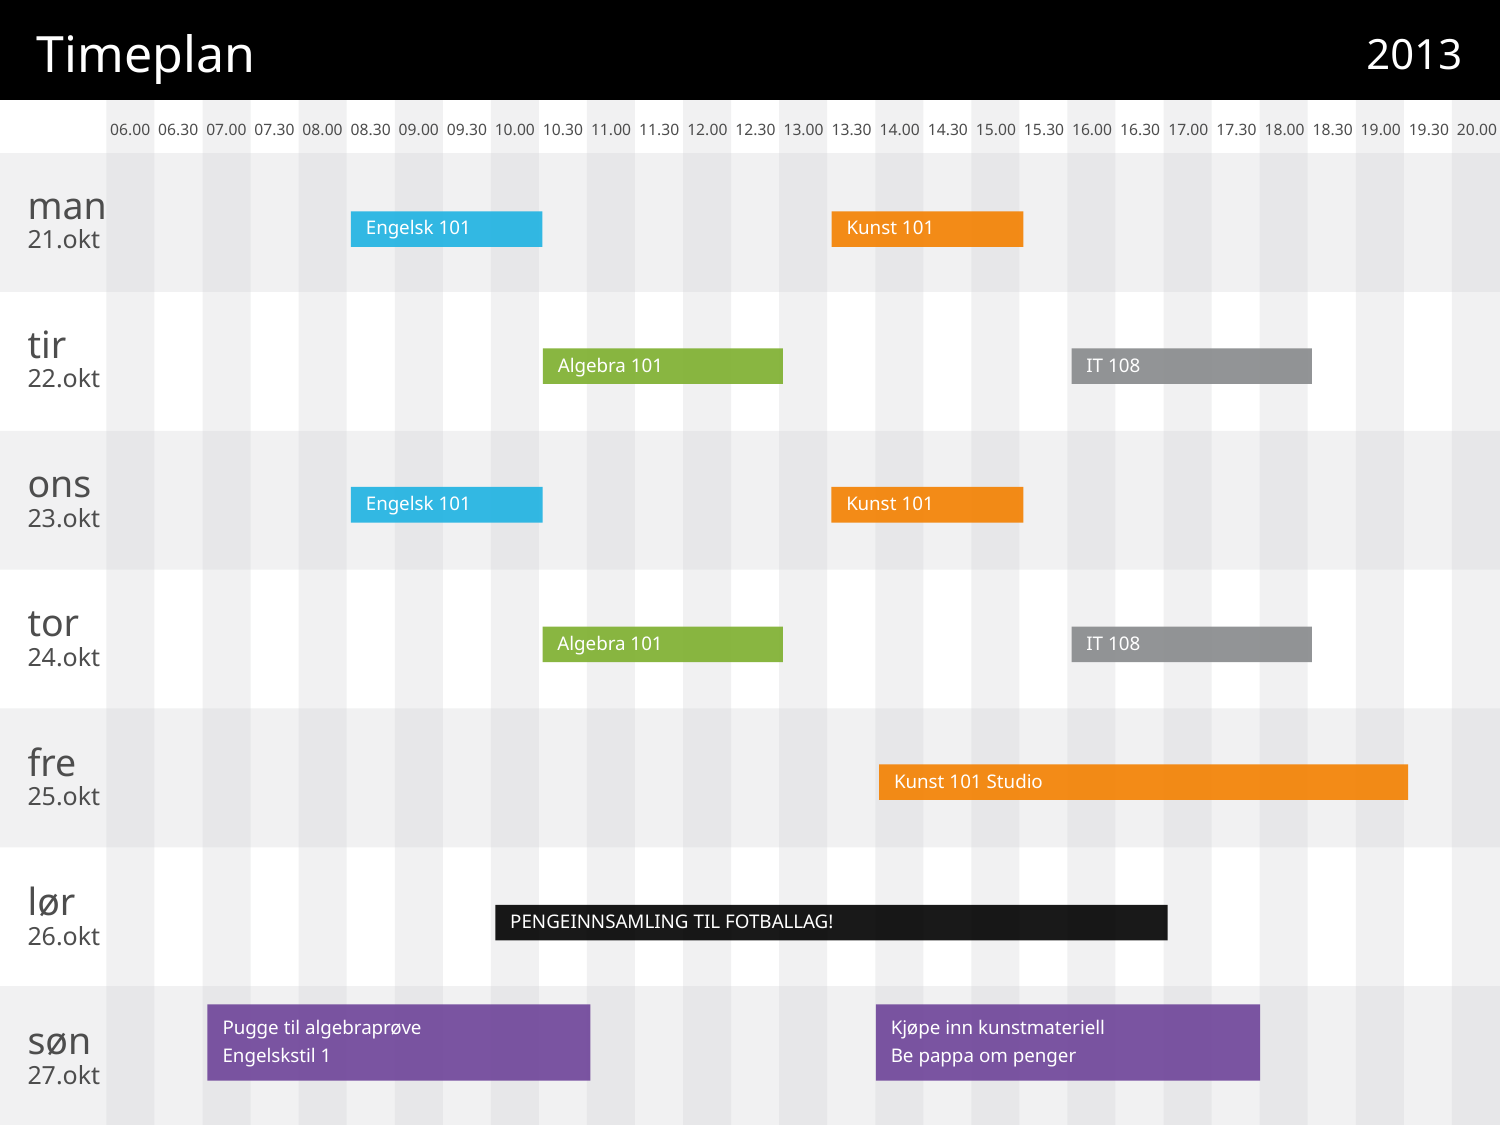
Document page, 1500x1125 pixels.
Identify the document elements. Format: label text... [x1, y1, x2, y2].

list 2013 [1282, 26, 1463, 87]
list Algebra 101 [542, 348, 783, 384]
list 22.okt [27, 366, 107, 414]
list Algebra 101 [542, 626, 783, 663]
list IT 108 [1071, 348, 1312, 384]
list IT 108 [1071, 626, 1312, 663]
list Pugge til algebraprøve Engelskstil 1 [207, 1004, 591, 1081]
list 25.okt [27, 784, 107, 832]
title Timeplan [36, 26, 1275, 87]
list Engelsk 101 [350, 486, 543, 523]
list Kunst 101 [831, 211, 1024, 247]
list Kunst 101 Studio [879, 764, 1409, 800]
list 26.okt [27, 923, 107, 971]
list 23.okt [27, 505, 107, 553]
list Engelsk 101 [350, 211, 543, 247]
list Kjøpe inn kunstmateriell Be pappa om penger [875, 1004, 1261, 1081]
list 27.okt [27, 1062, 107, 1110]
list PENGEINNSAMLING TIL FOTBALLAG! [495, 904, 1168, 941]
list 21.okt [27, 227, 107, 274]
list 24.okt [27, 644, 107, 692]
list Kunst 101 [831, 486, 1024, 523]
